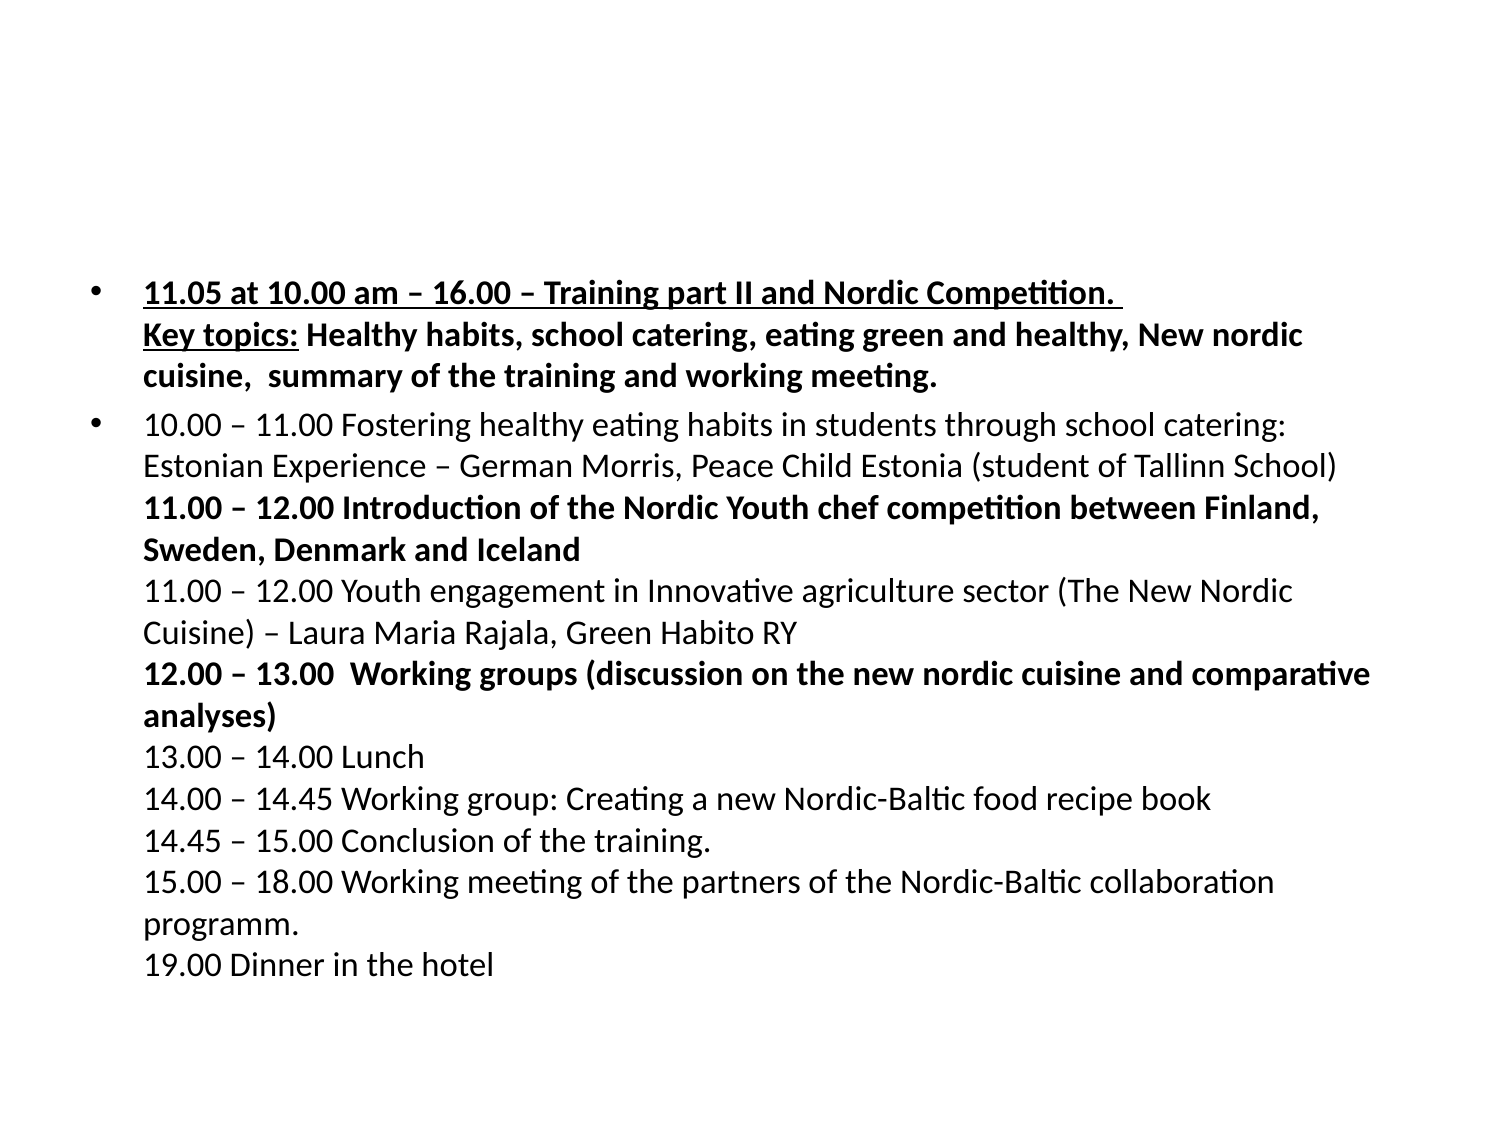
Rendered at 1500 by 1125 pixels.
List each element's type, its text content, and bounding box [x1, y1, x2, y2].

list 11.05 at 10.00 am – 16.00 – Training part II and Nordic Competition. Key topics: Healthy habits, school catering, eating green and healthy, New nordic cuisine, summary of the training and working meeting. 10.00 – 11.00 Fostering healthy eating habits in students through school catering: Estonian Experience – German Morris, Peace Child Estonia (student of Tallinn School) 11.00 – 12.00 Introduction of the Nordic Youth chef competition between Finland, Sweden, Denmark and Iceland 11.00 – 12.00 Youth engagement in Innovative agriculture sector (The New Nordic Cuisine) – Laura Maria Rajala, Green Habito RY 12.00 – 13.00 Working groups (discussion on the new nordic cuisine and comparative analyses) 13.00 – 14.00 Lunch 14.00 – 14.45 Working group: Creating a new Nordic-Baltic food recipe book 14.45 – 15.00 Conclusion of the training. 15.00 – 18.00 Working meeting of the partners of the Nordic-Baltic collaboration programm. 19.00 Dinner in the hotel [75, 262, 1425, 1005]
